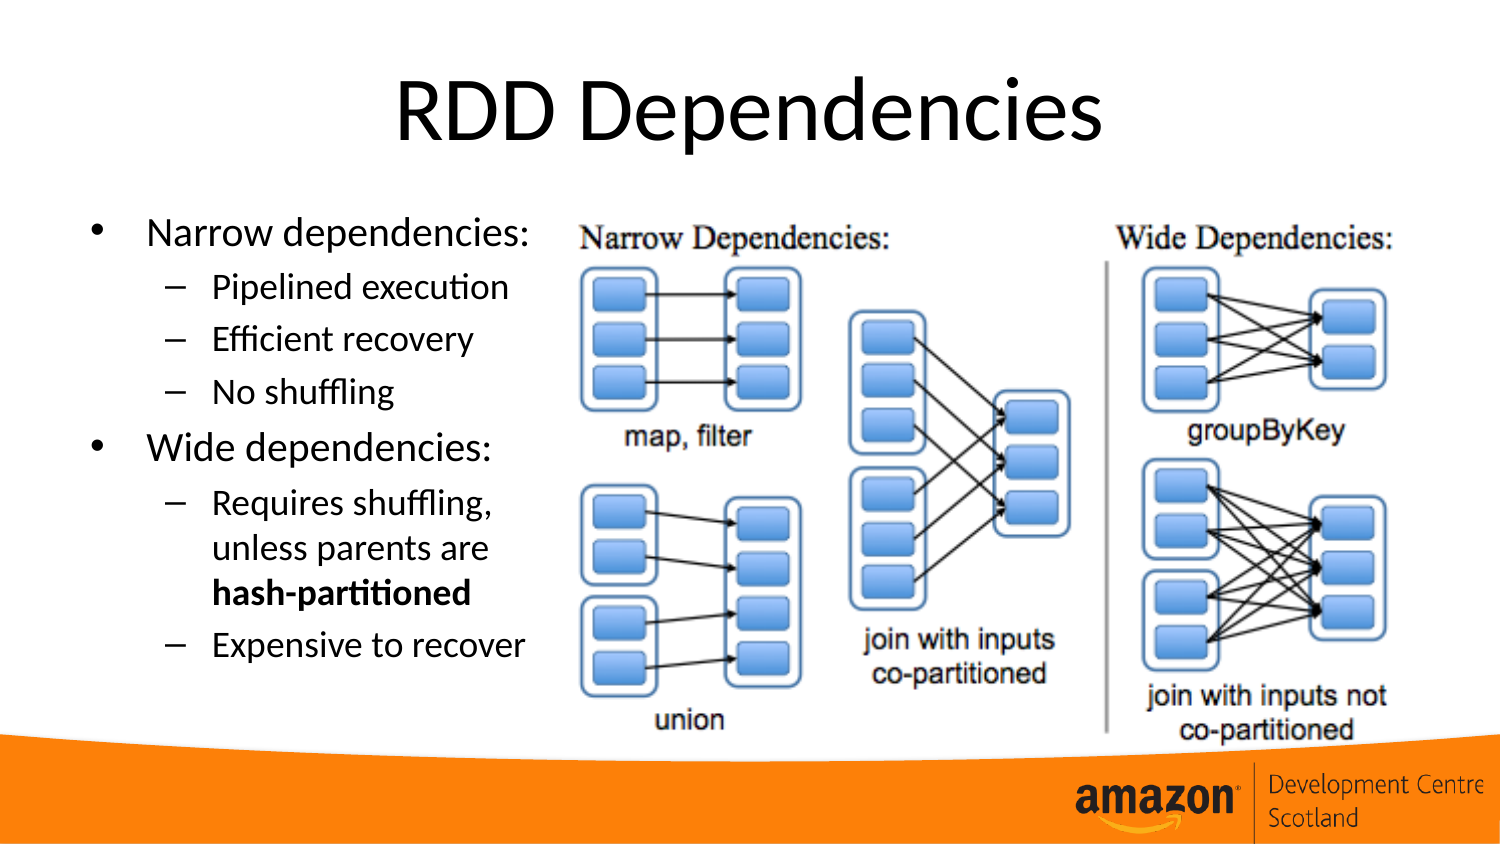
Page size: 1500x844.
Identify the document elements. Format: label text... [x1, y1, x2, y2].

list Narrow dependencies: Pipelined execution Efficient recovery No shuffling Wide dependencies: Requires shuffling, unless parents are hash-partitioned Expensive to recover [75, 196, 554, 732]
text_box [0, 734, 1500, 844]
title RDD Dependencies [75, 33, 1425, 175]
picture [558, 192, 1426, 734]
